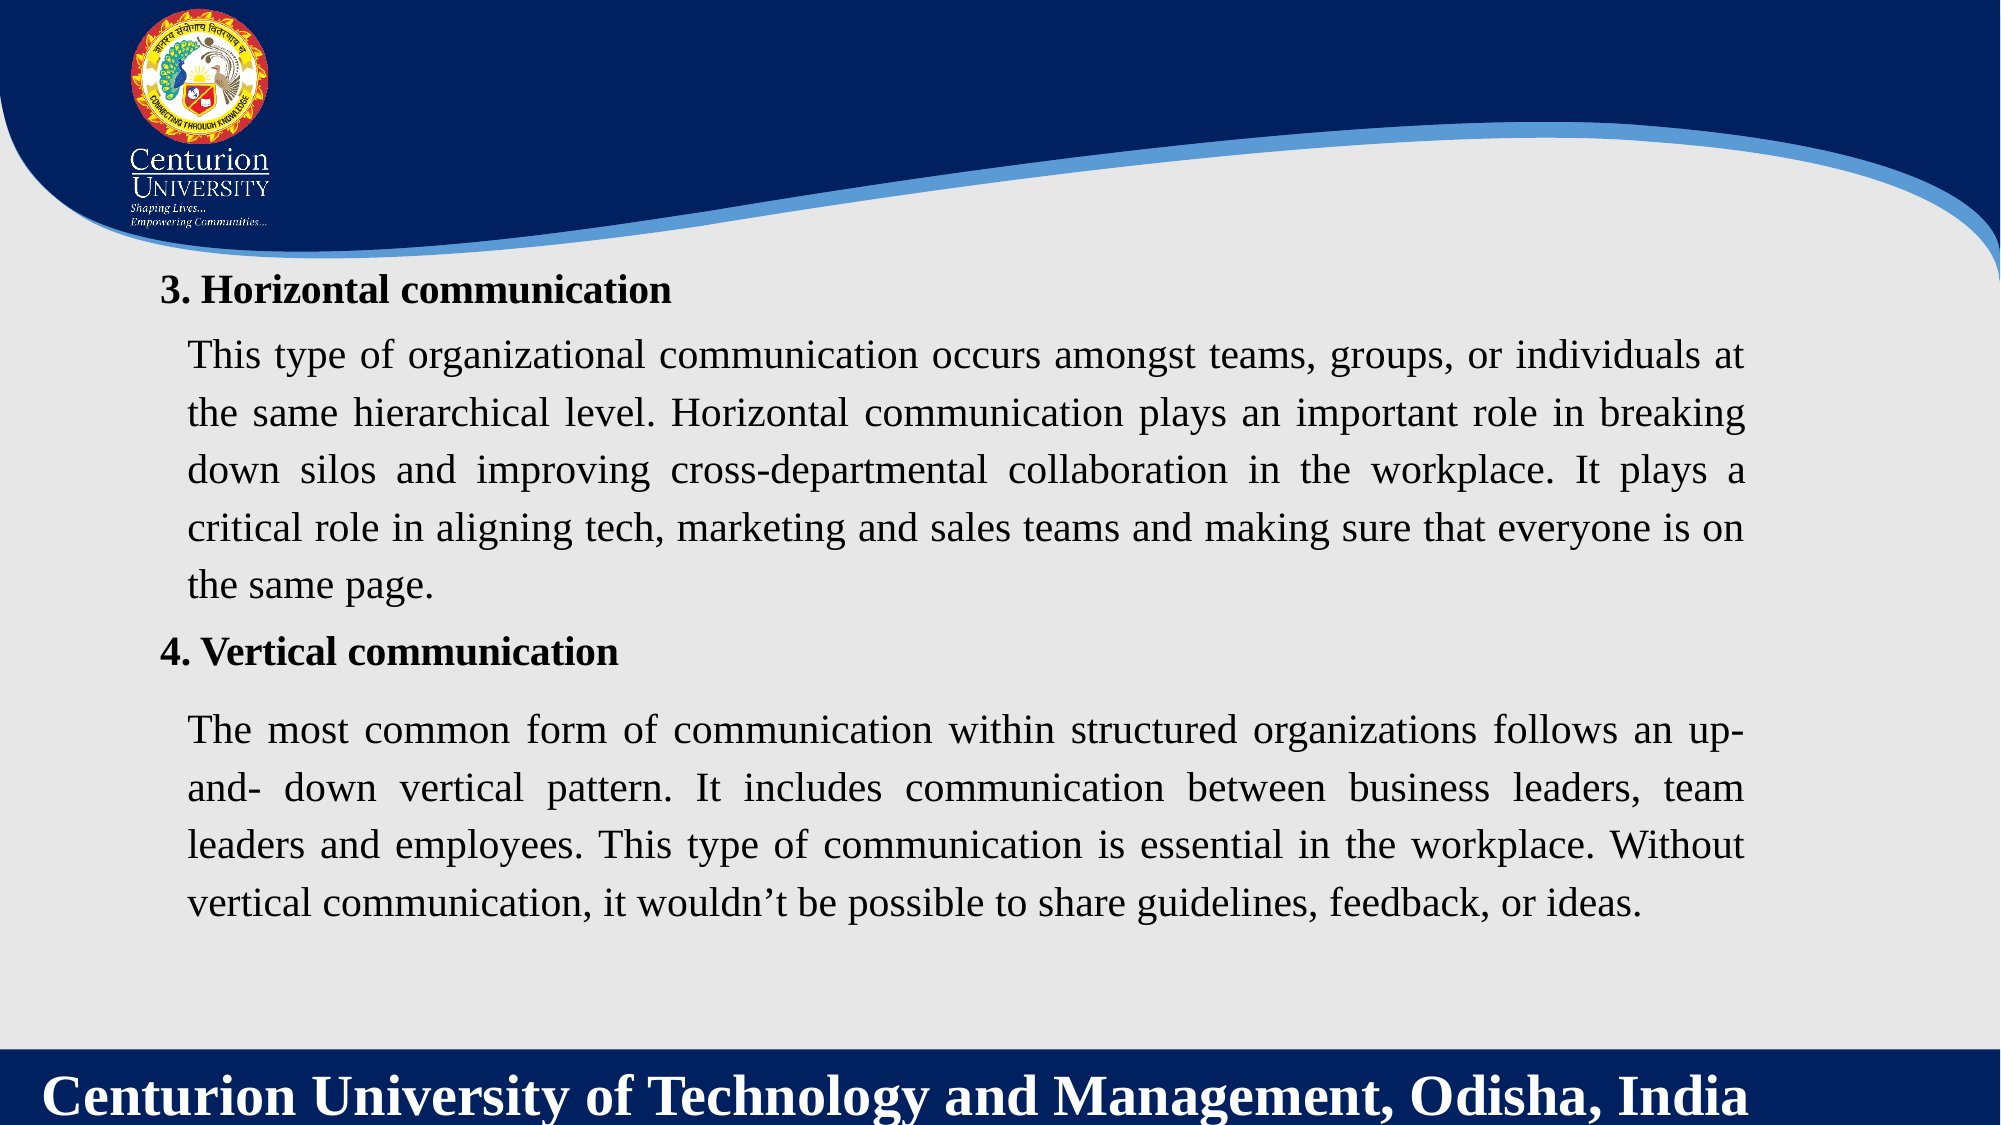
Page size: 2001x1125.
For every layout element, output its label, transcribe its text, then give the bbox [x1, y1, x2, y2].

text_box 3. Horizontal communication This type of organizational communication occurs amongst teams, groups, or individuals at the same hierarchical level. Horizontal communication plays an important role in breaking down silos and improving cross-departmental collaboration in the workplace. It plays a critical role in aligning tech, marketing and sales teams and making sure that everyone is on the same page. 4. Vertical communication The most common form of communication within structured organizations follows an up-and- down vertical pattern. It includes communication between business leaders, team leaders and employees. This type of communication is essential in the workplace. Without vertical communication, it wouldn’t be possible to share guidelines, feedback, or ideas. [145, 254, 1855, 933]
picture [126, 5, 272, 231]
